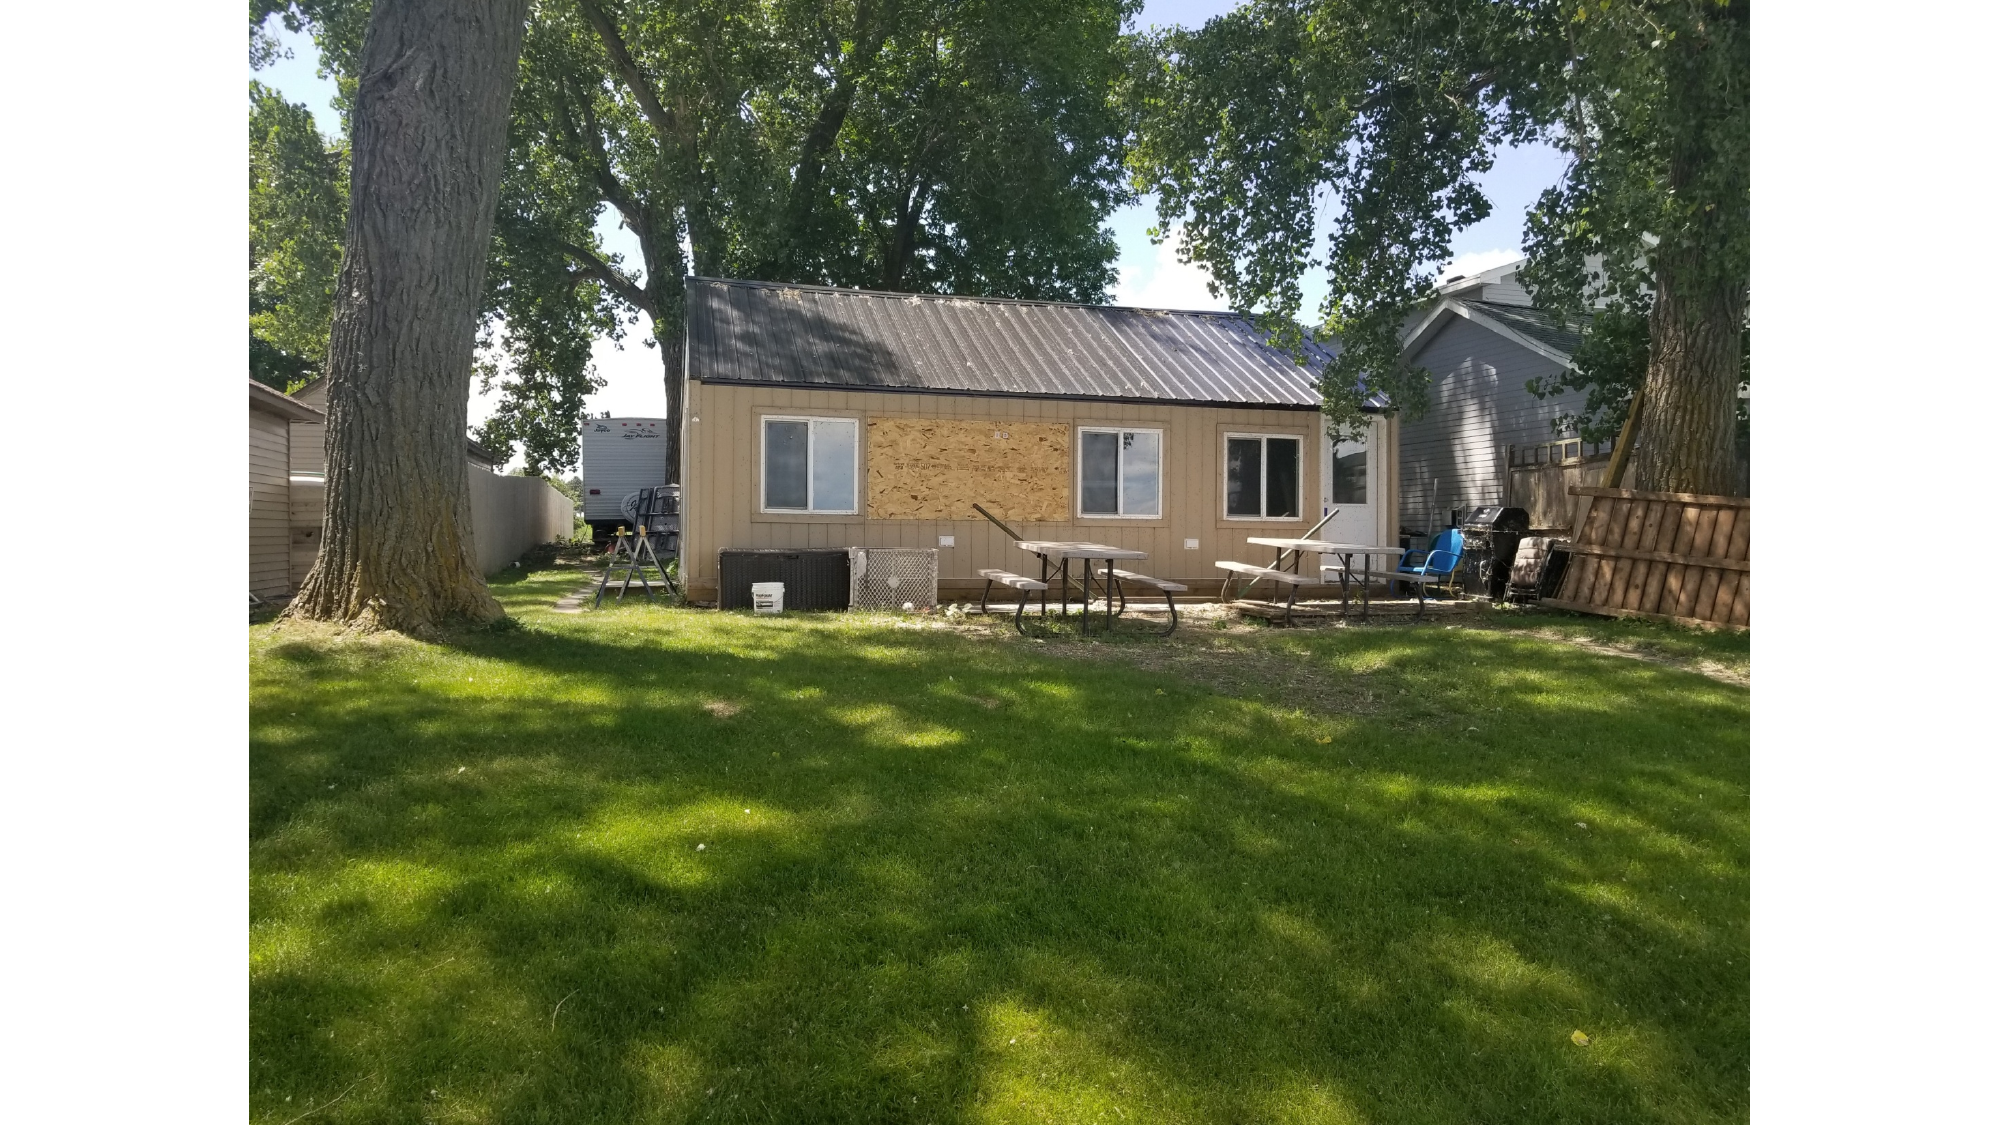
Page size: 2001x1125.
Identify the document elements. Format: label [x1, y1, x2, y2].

picture [249, 0, 1750, 1125]
